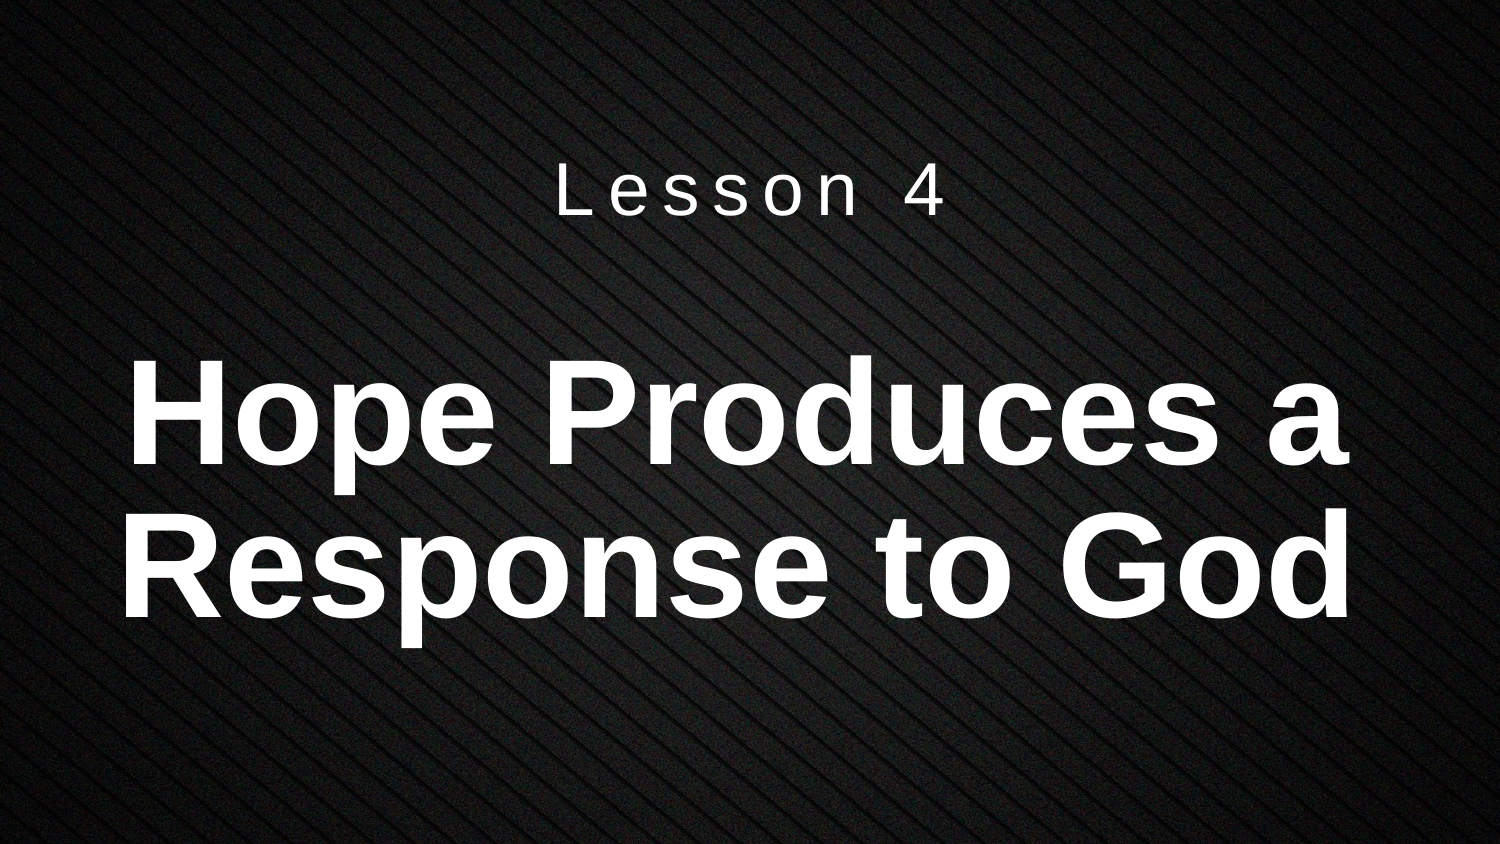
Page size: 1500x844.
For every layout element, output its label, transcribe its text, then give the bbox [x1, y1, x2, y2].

title Hope Produces a Response to God [99, 334, 1375, 747]
subtitle Lesson 4 [225, 159, 1275, 238]
picture [0, 0, 1500, 844]
